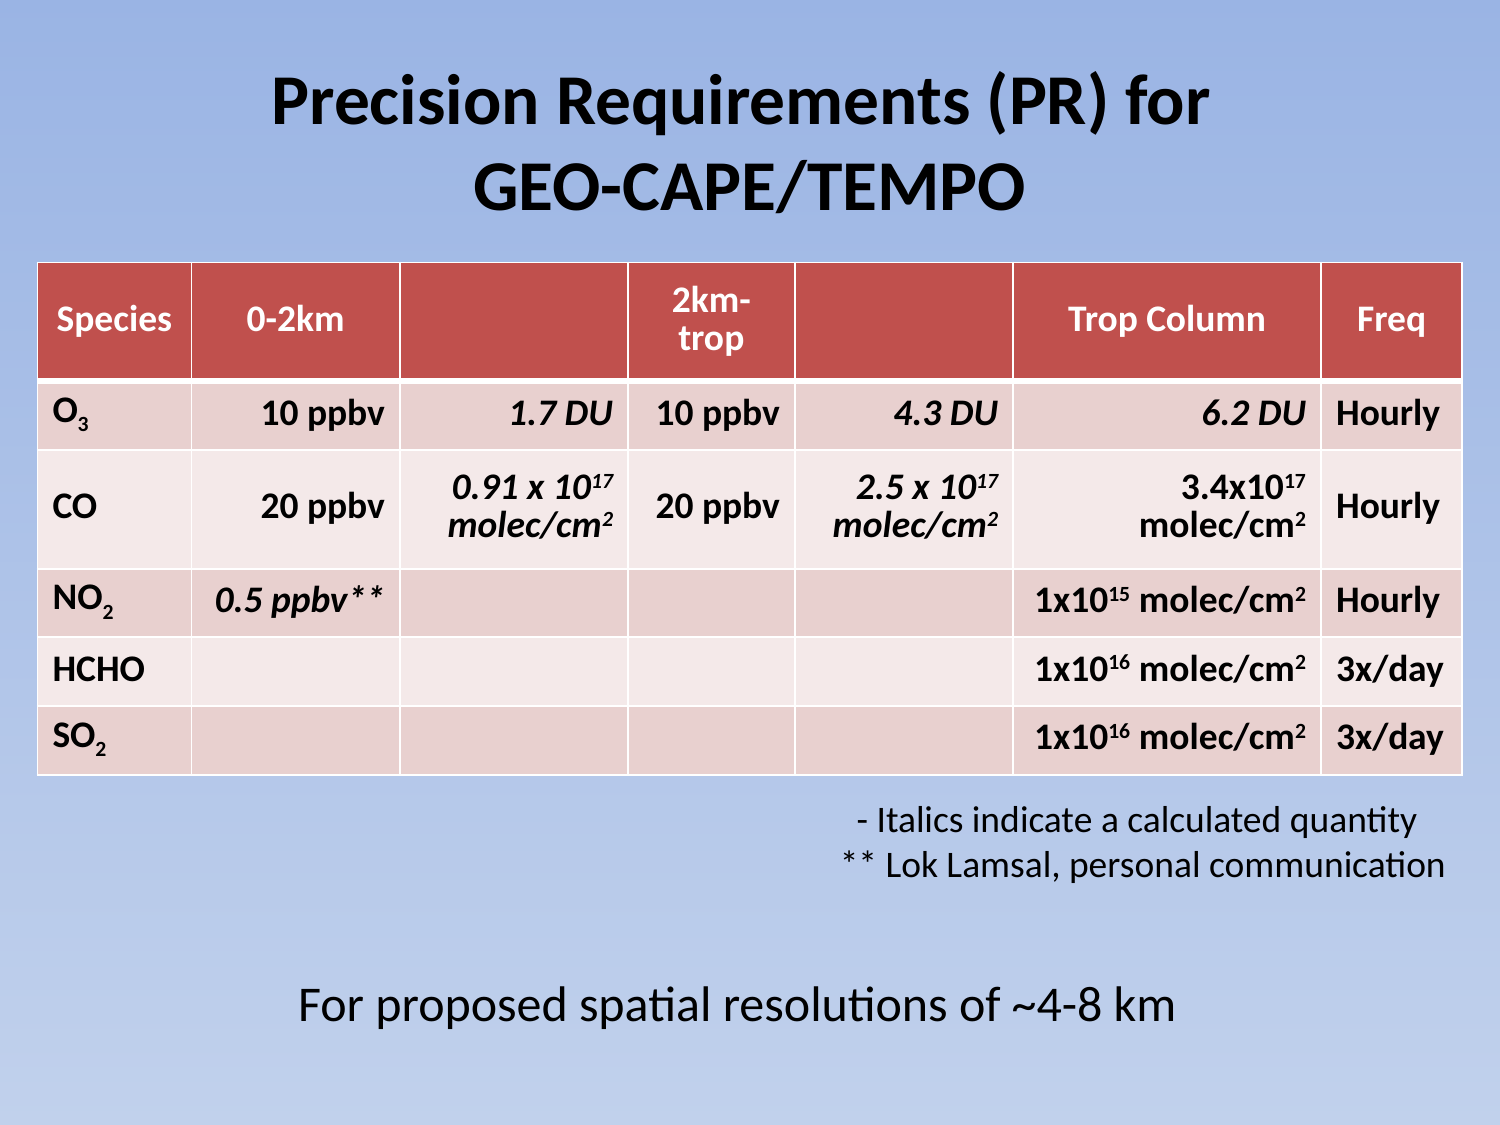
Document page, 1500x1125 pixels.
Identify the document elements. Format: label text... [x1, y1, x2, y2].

table_cell [401, 707, 627, 774]
table_cell 0.91 x 1017 molec/cm2 [401, 451, 627, 568]
table_cell HCHO [38, 638, 191, 705]
table_cell [629, 570, 794, 636]
table_cell [401, 638, 627, 705]
table_header Trop Column [1014, 263, 1320, 378]
table_cell 1.7 DU [401, 384, 627, 449]
table_cell Hourly [1322, 384, 1461, 449]
table_header [796, 263, 1012, 378]
table_cell [796, 638, 1012, 705]
text_box For proposed spatial resolutions of ~4-8 km [62, 963, 1413, 1099]
table_cell NO2 [38, 570, 191, 636]
table_cell 20 ppbv [629, 451, 794, 568]
table_cell SO2 [38, 707, 191, 774]
table_cell [192, 707, 399, 774]
table_header Freq [1322, 263, 1461, 378]
table_cell 1x1016 molec/cm2 [1014, 638, 1320, 705]
table_cell 6.2 DU [1014, 384, 1320, 449]
table_header [401, 263, 627, 378]
title Precision Requirements (PR) for GEO-CAPE/TEMPO [75, 45, 1425, 233]
table_cell 3.4x1017 molec/cm2 [1014, 451, 1320, 568]
table_cell [192, 638, 399, 705]
table_cell 10 ppbv [192, 384, 399, 449]
table_cell [796, 570, 1012, 636]
table_cell CO [38, 451, 191, 568]
table_header Species [38, 263, 191, 378]
table_cell 2.5 x 1017 molec/cm2 [796, 451, 1012, 568]
table_cell 1x1015 molec/cm2 [1014, 570, 1320, 636]
table_cell 0.5 ppbv** [192, 570, 399, 636]
table_cell [629, 707, 794, 774]
table_cell 3x/day [1322, 707, 1461, 774]
text_box - Italics indicate a calculated quantity ** Lok Lamsal, personal communication [824, 787, 1494, 893]
table_header 2km-trop [629, 263, 794, 378]
table_cell [629, 638, 794, 705]
table_cell [796, 707, 1012, 774]
table_cell Hourly [1322, 570, 1461, 636]
table_cell 1x1016 molec/cm2 [1014, 707, 1320, 774]
table_cell 3x/day [1322, 638, 1461, 705]
table_cell Hourly [1322, 451, 1461, 568]
table_cell 20 ppbv [192, 451, 399, 568]
table_cell [401, 570, 627, 636]
table_cell 4.3 DU [796, 384, 1012, 449]
table_header 0-2km [192, 263, 399, 378]
table_cell O3 [38, 384, 191, 449]
table_cell 10 ppbv [629, 384, 794, 449]
